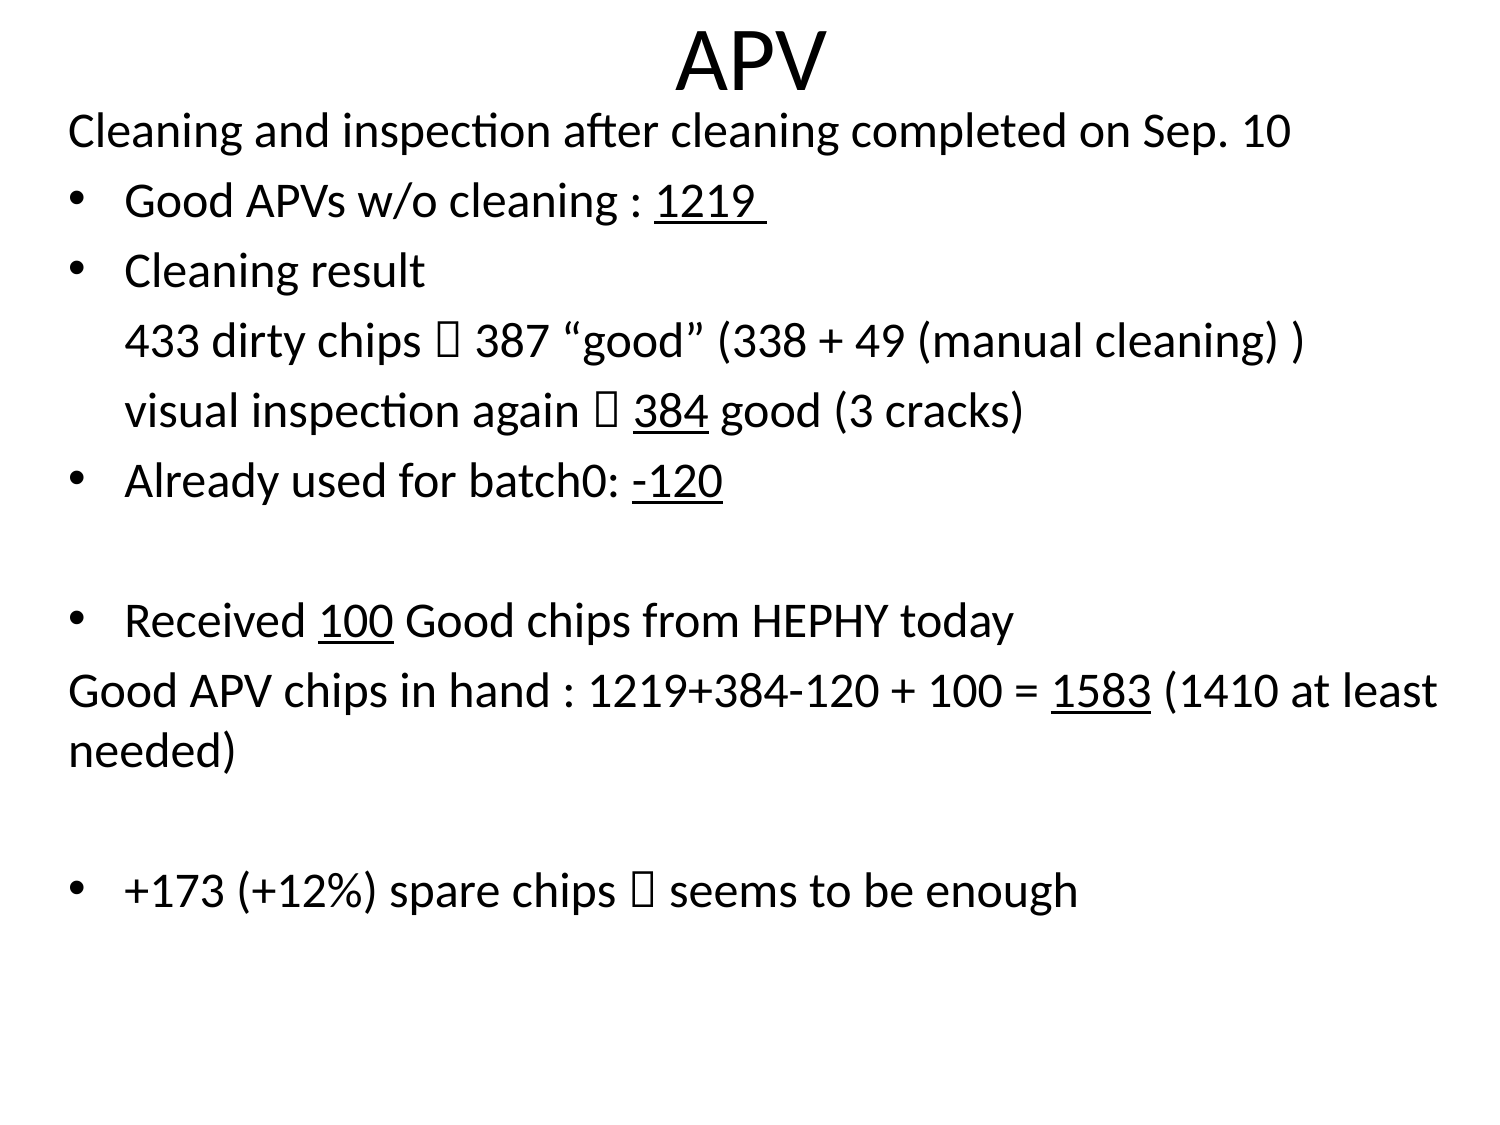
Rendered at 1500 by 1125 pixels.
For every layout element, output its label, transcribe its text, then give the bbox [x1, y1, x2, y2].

list Cleaning and inspection after cleaning completed on Sep. 10 Good APVs w/o cleaning : 1219 Cleaning result 433 dirty chips  387 “good” (338 + 49 (manual cleaning) ) visual inspection again  384 good (3 cracks) Already used for batch0: -120 Received 100 Good chips from HEPHY today Good APV chips in hand : 1219+384-120 + 100 = 1583 (1410 at least needed) +173 (+12%) spare chips  seems to be enough [53, 90, 1461, 1125]
title APV [76, 0, 1427, 90]
